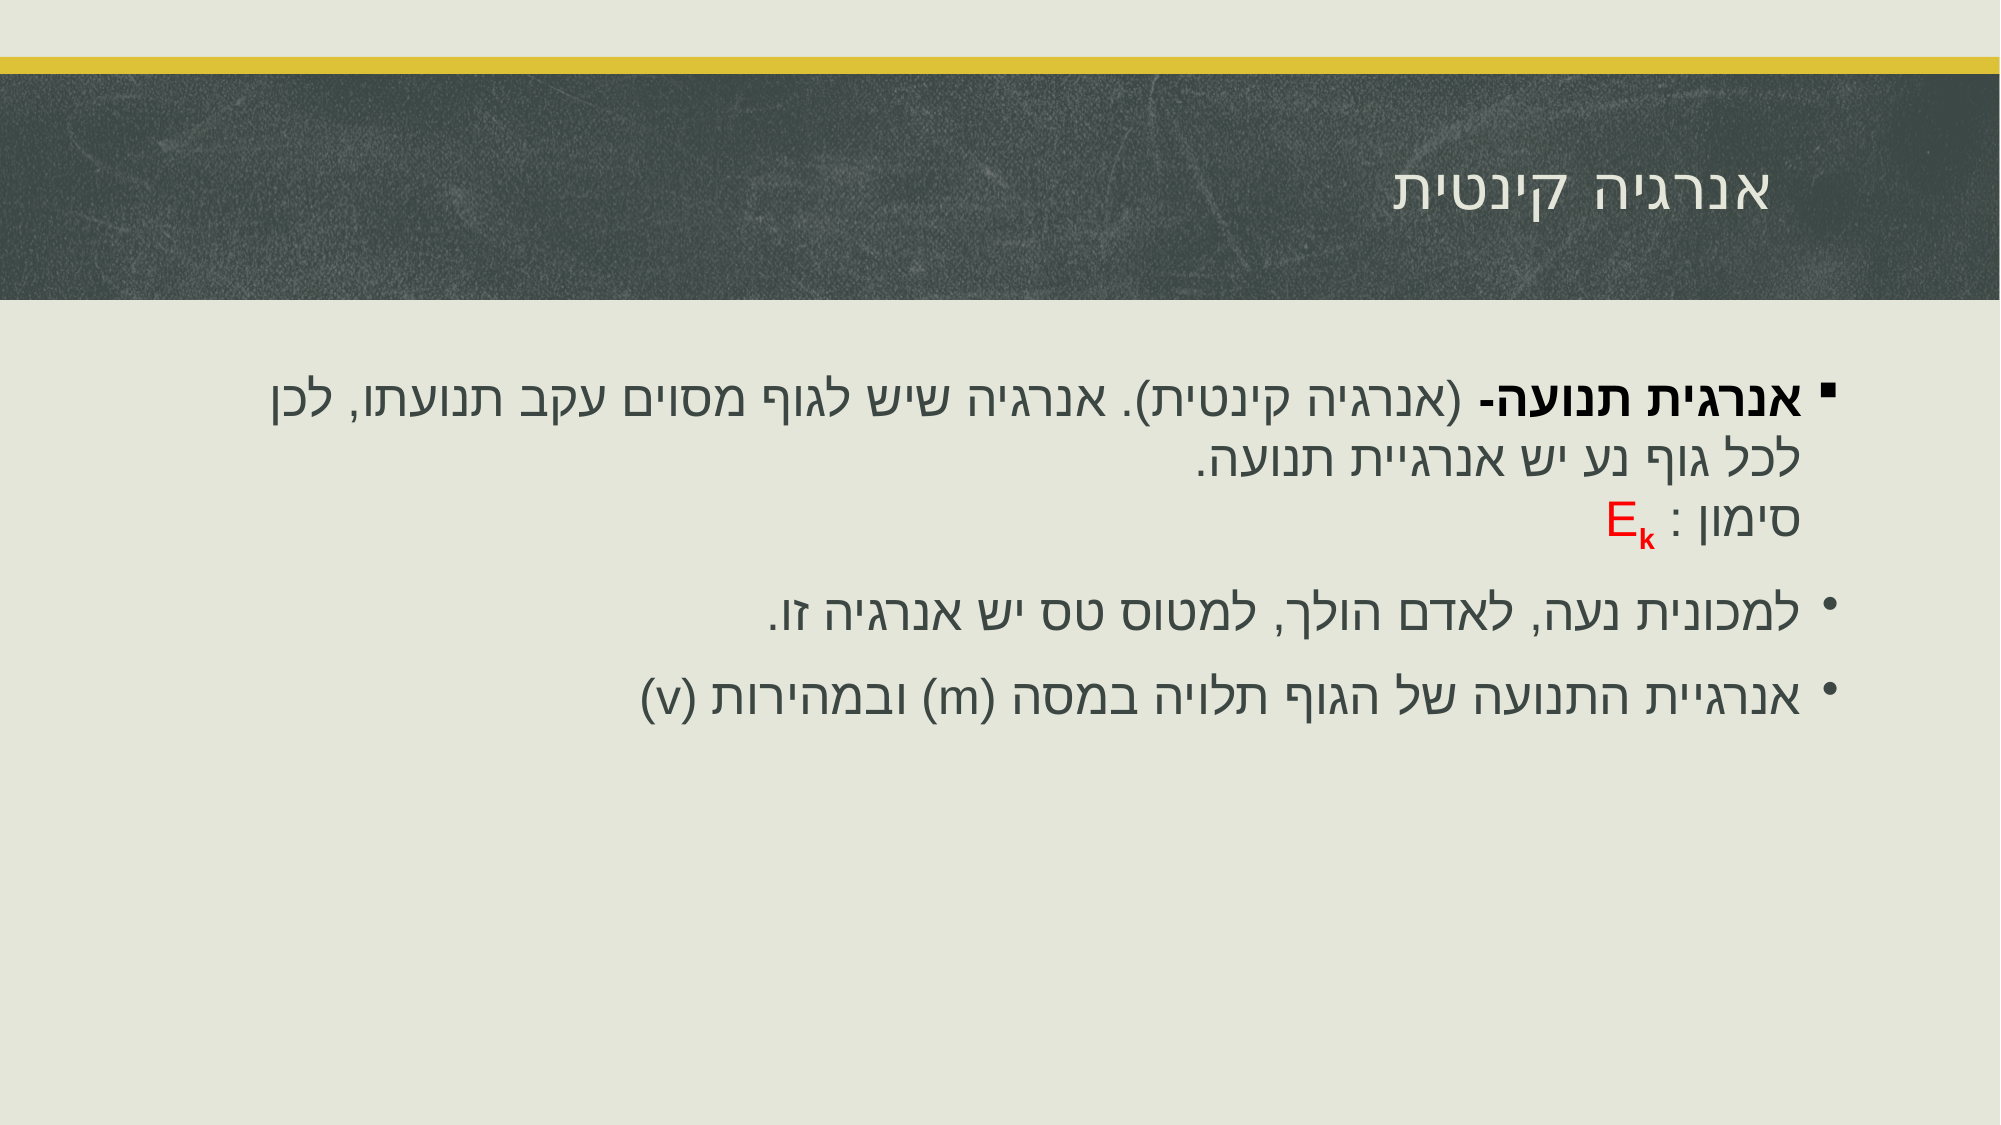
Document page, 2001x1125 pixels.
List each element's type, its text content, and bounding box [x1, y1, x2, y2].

picture [0, 74, 2000, 300]
title אנרגיה קינטית [210, 76, 1790, 300]
list אנרגית תנועה- (אנרגיה קינטית). אנרגיה שיש לגוף מסוים עקב תנועתו, לכן לכל גוף נע יש אנרגיית תנועה. סימון : Ek למכונית נעה, לאדם הולך, למטוס טס יש אנרגיה זו. אנרגיית התנועה של הגוף תלויה במסה (m) ובמהירות (v) [210, 359, 1855, 1014]
